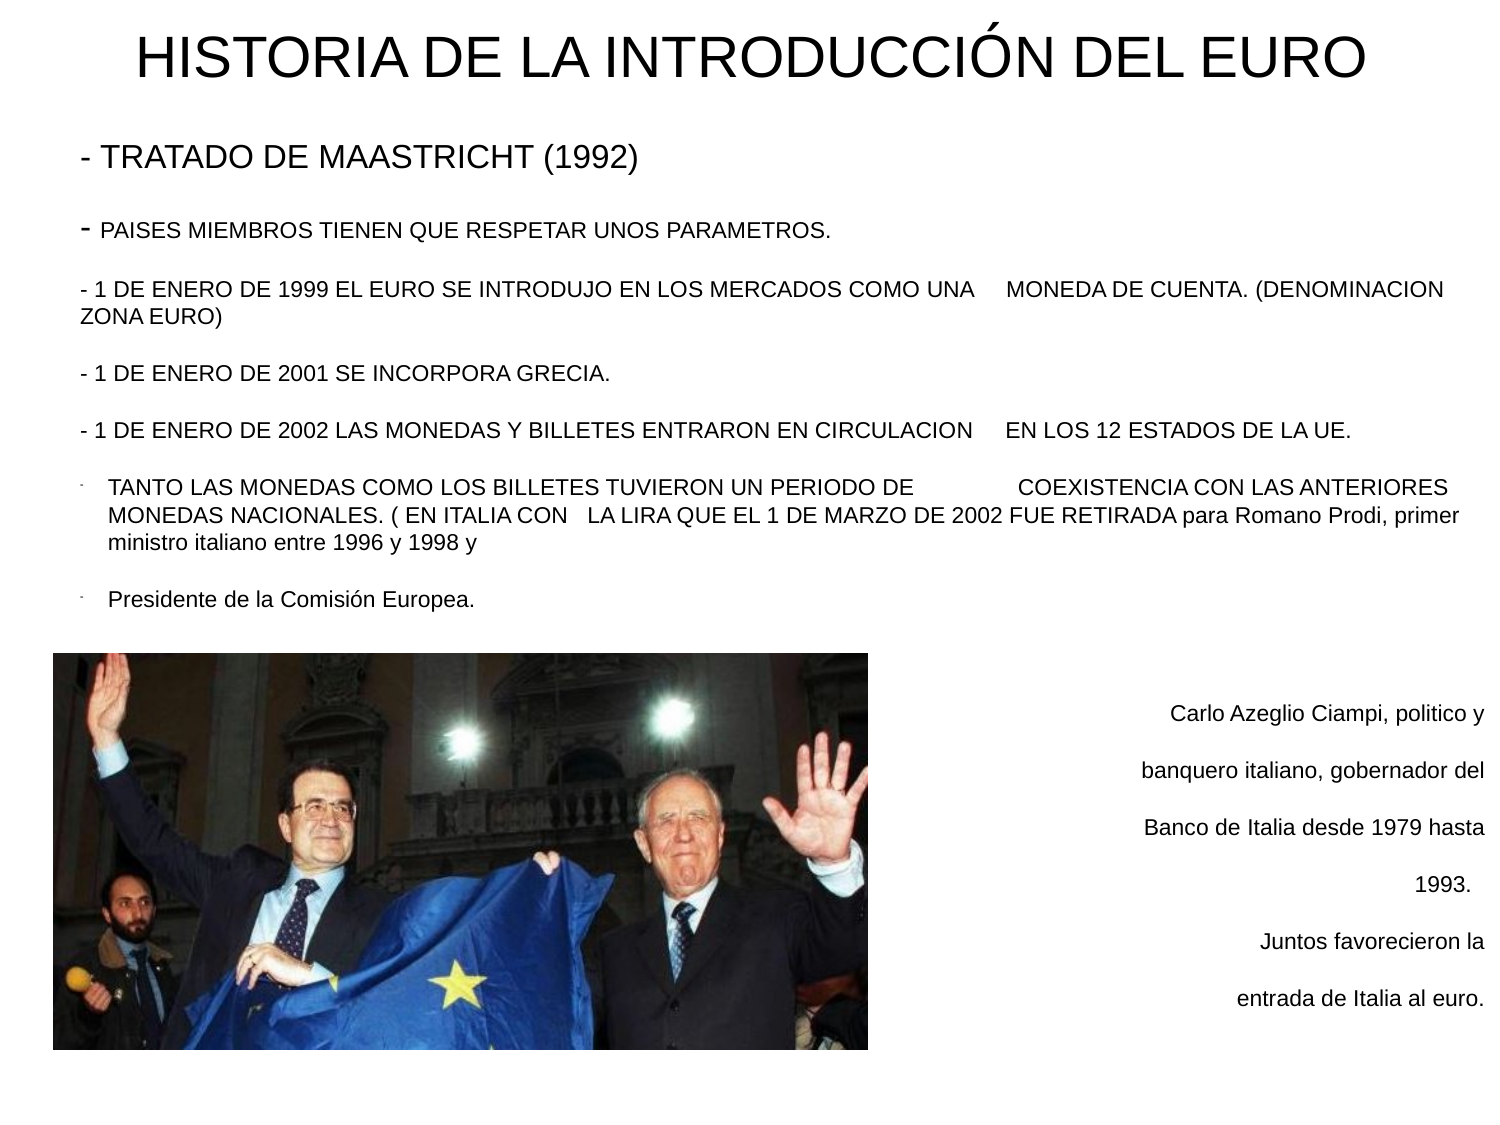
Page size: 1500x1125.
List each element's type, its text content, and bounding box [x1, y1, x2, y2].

subtitle - TRATADO DE MAASTRICHT (1992) - PAISES MIEMBROS TIENEN QUE RESPETAR UNOS PARAMETROS. - 1 DE ENERO DE 1999 EL EURO SE INTRODUJO EN LOS MERCADOS COMO UNA MONEDA DE CUENTA. (DENOMINACION ZONA EURO) - 1 DE ENERO DE 2001 SE INCORPORA GRECIA. - 1 DE ENERO DE 2002 LAS MONEDAS Y BILLETES ENTRARON EN CIRCULACION EN LOS 12 ESTADOS DE LA UE. TANTO LAS MONEDAS COMO LOS BILLETES TUVIERON UN PERIODO DE COEXISTENCIA CON LAS ANTERIORES MONEDAS NACIONALES. ( EN ITALIA CON LA LIRA QUE EL 1 DE MARZO DE 2002 FUE RETIRADA para Romano Prodi, primer ministro italiano entre 1996 y 1998 y Presidente de la Comisión Europea. Carlo Azeglio Ciampi, politico y banquero italiano, gobernador del Banco de Italia desde 1979 hasta 1993. Juntos favorecieron la entrada de Italia al euro. [79, 135, 1486, 1069]
picture [53, 653, 868, 1051]
title HISTORIA DE LA INTRODUCCIÓN DEL EURO [76, 0, 1427, 149]
